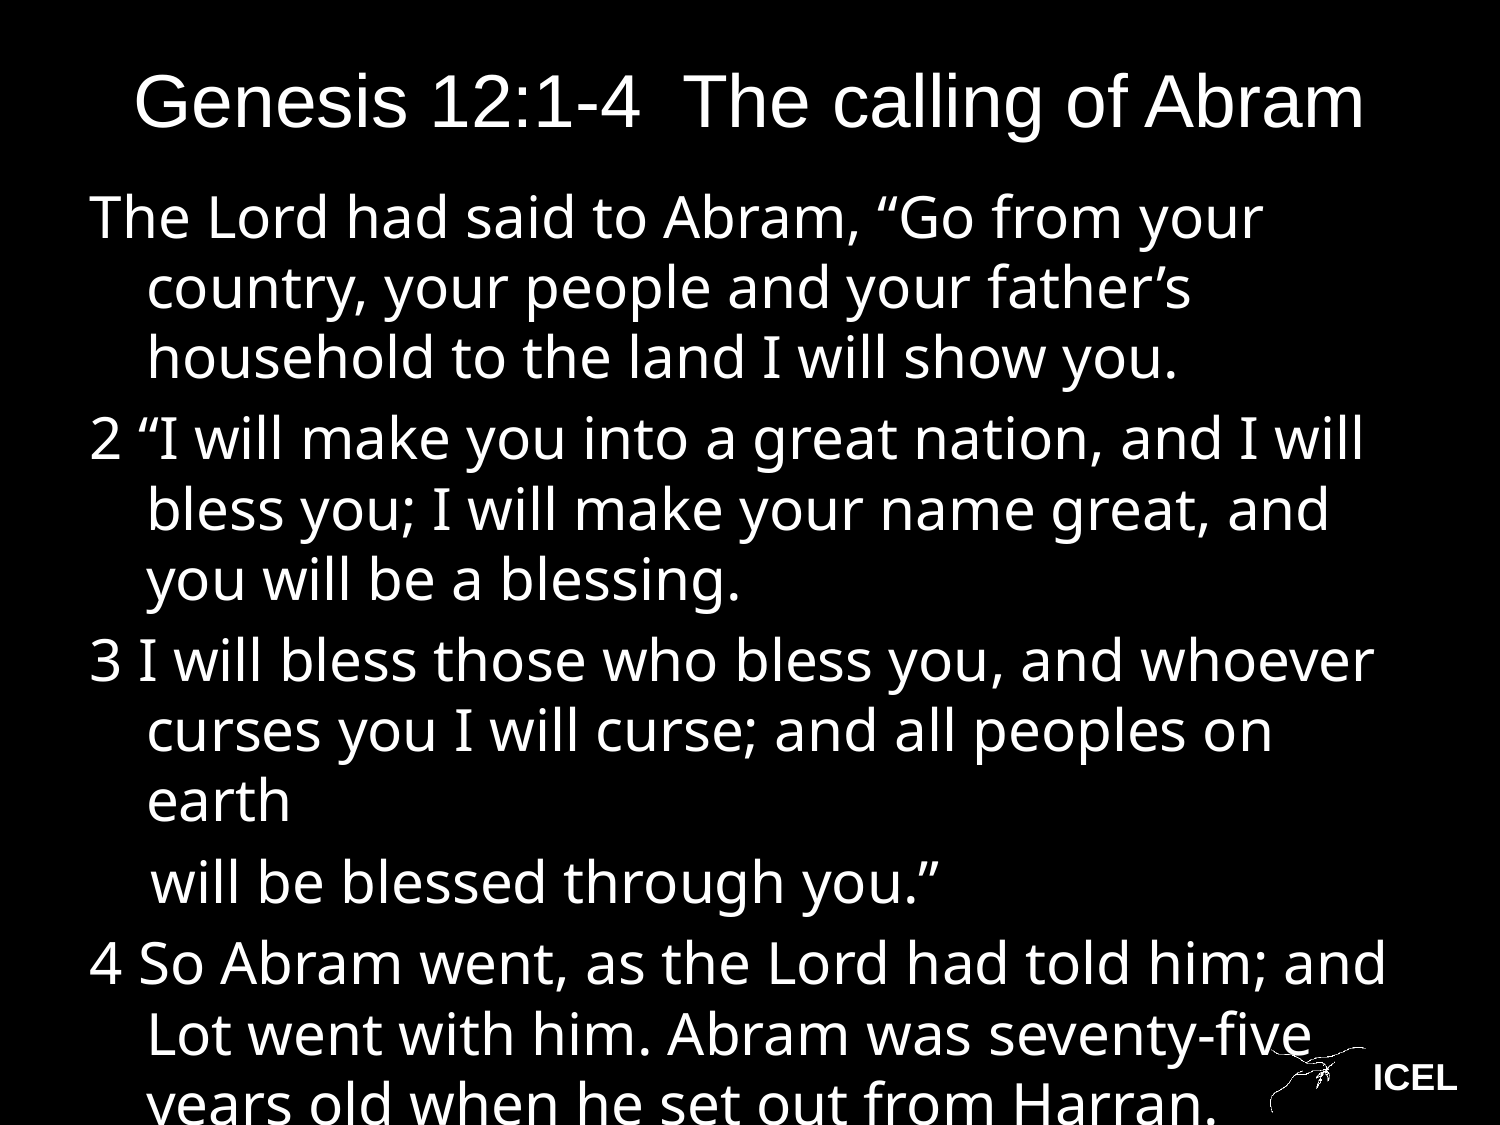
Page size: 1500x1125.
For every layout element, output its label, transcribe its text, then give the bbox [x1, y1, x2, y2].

picture [1269, 1046, 1366, 1113]
title Genesis 12:1-4 The calling of Abram [75, 45, 1425, 172]
list The Lord had said to Abram, “Go from your country, your people and your father’s household to the land I will show you. 2 “I will make you into a great nation, and I will bless you; I will make your name great, and you will be a blessing. 3 I will bless those who bless you, and whoever curses you I will curse; and all peoples on earth will be blessed through you.” 4 So Abram went, as the Lord had told him; and Lot went with him. Abram was seventy-five years old when he set out from Harran. [75, 172, 1425, 1005]
